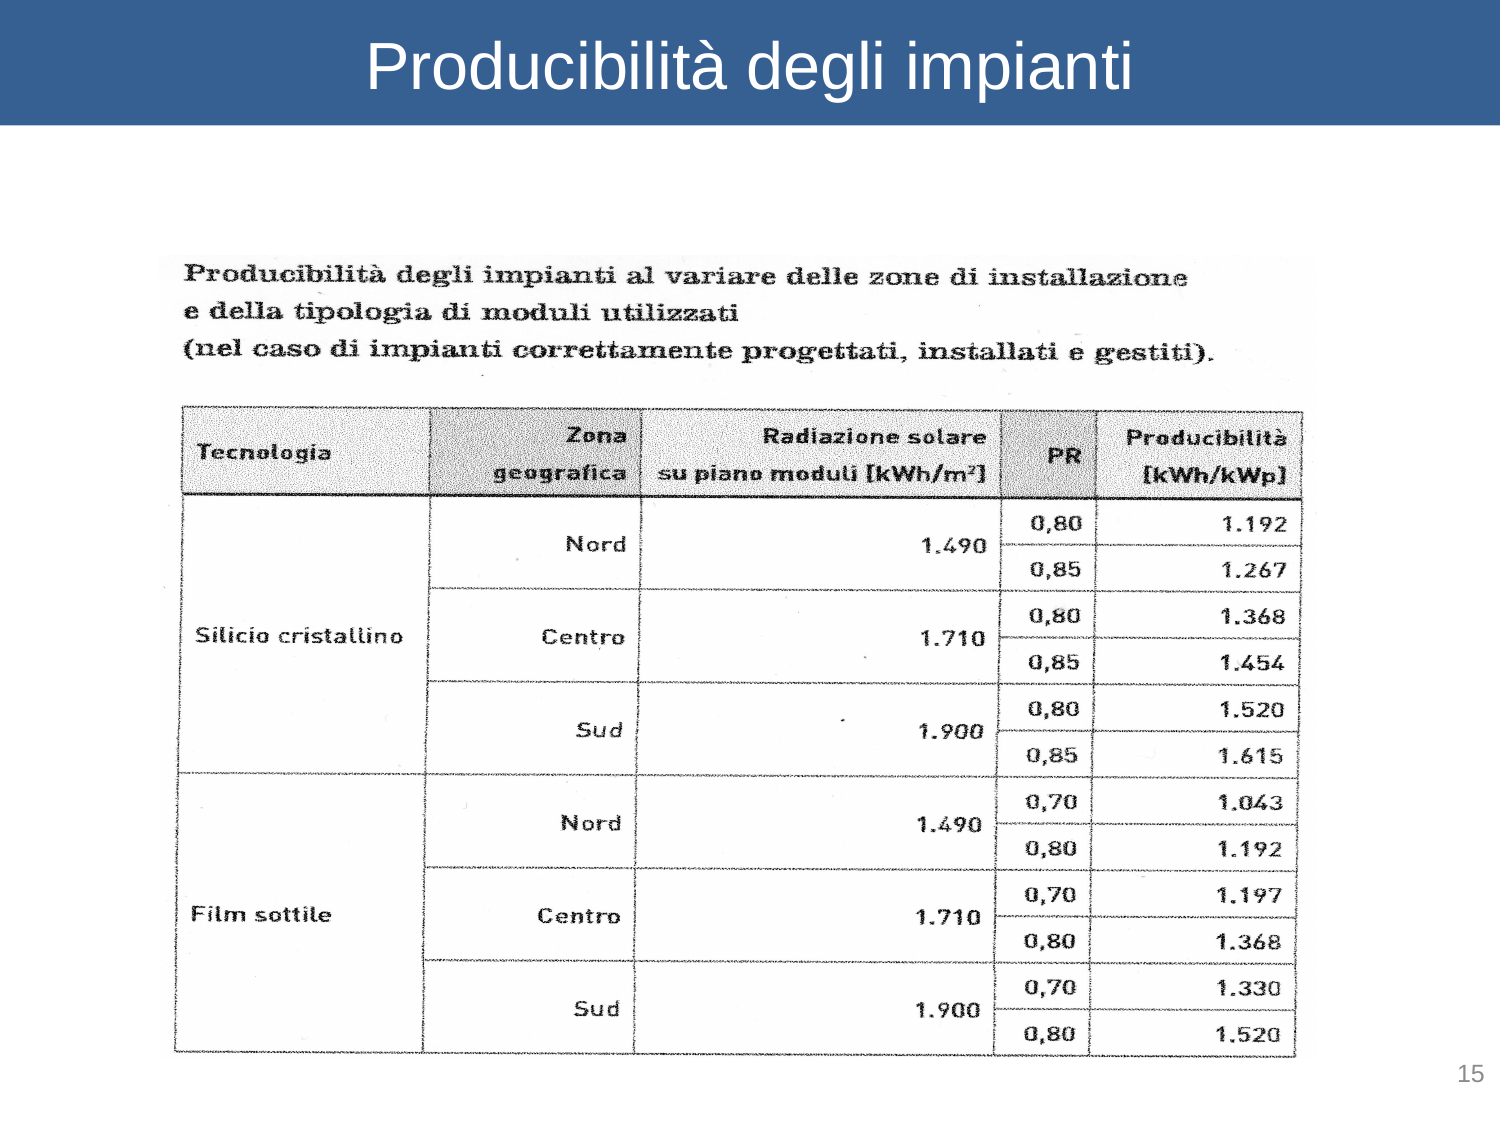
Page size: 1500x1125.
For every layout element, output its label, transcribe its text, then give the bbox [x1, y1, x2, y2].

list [159, 255, 1318, 1059]
slide_number 15 [1149, 1042, 1500, 1103]
title Producibilità degli impianti [0, 0, 1500, 126]
